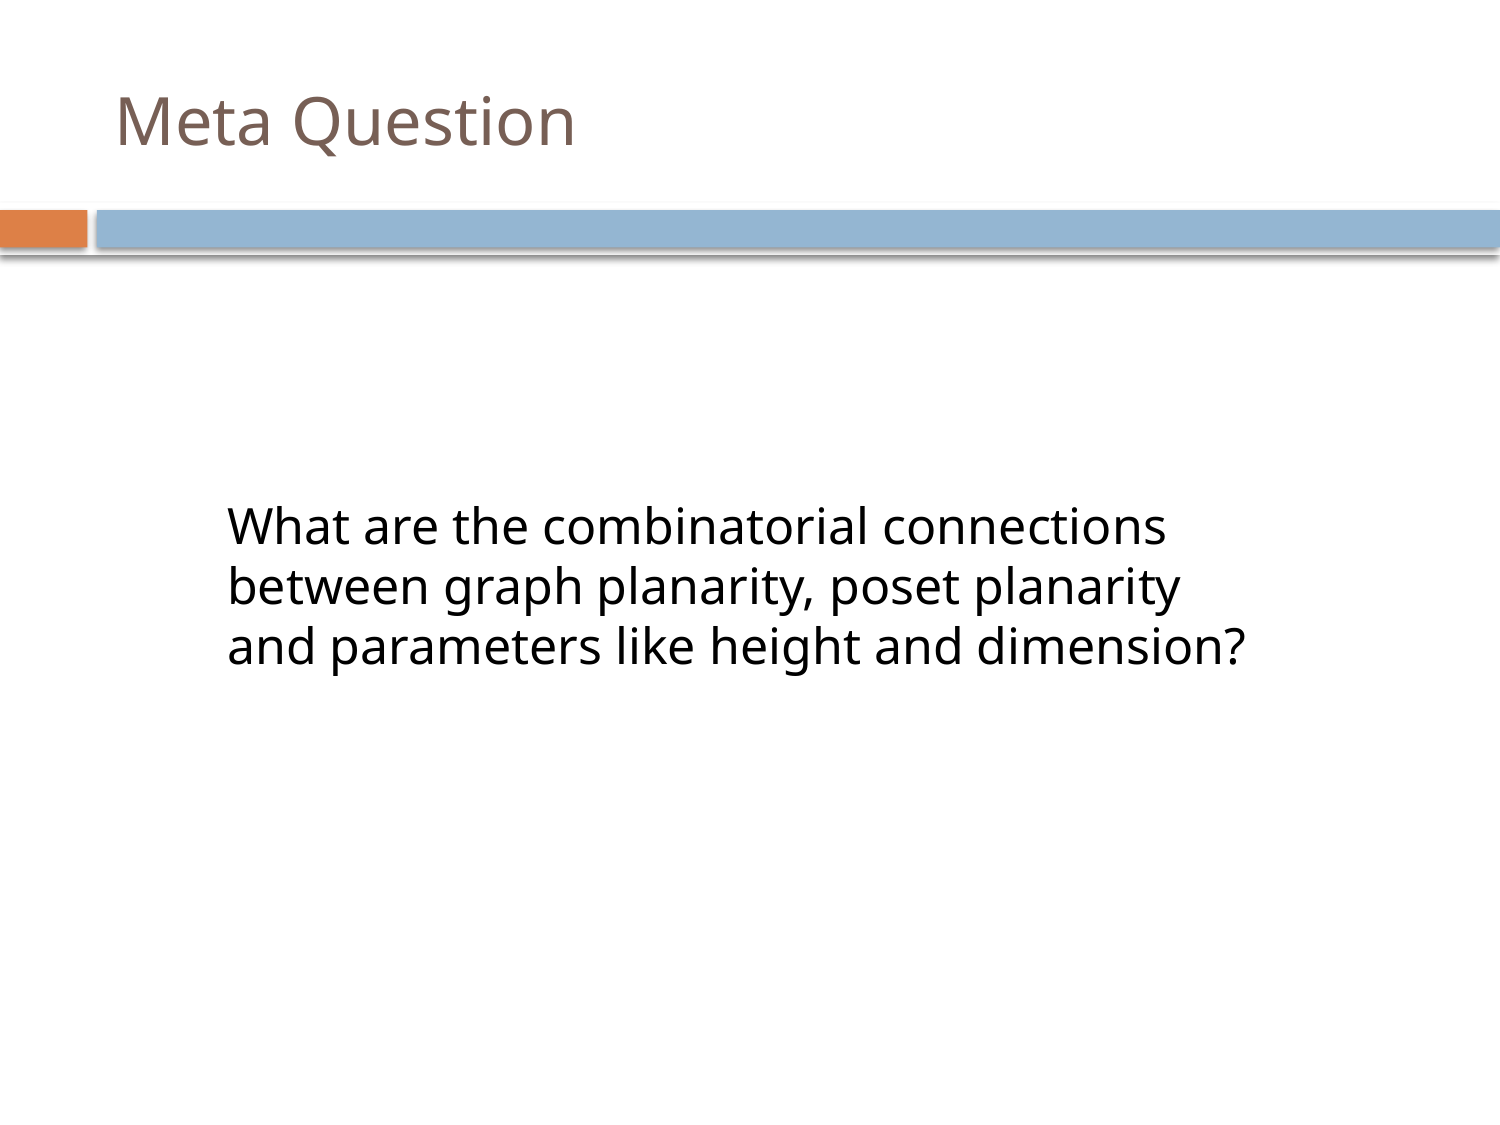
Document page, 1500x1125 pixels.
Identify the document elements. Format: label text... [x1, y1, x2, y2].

text_box What are the combinatorial connections between graph planarity, poset planarity and parameters like height and dimension? [212, 487, 1288, 683]
title Meta Question [99, 37, 1438, 200]
